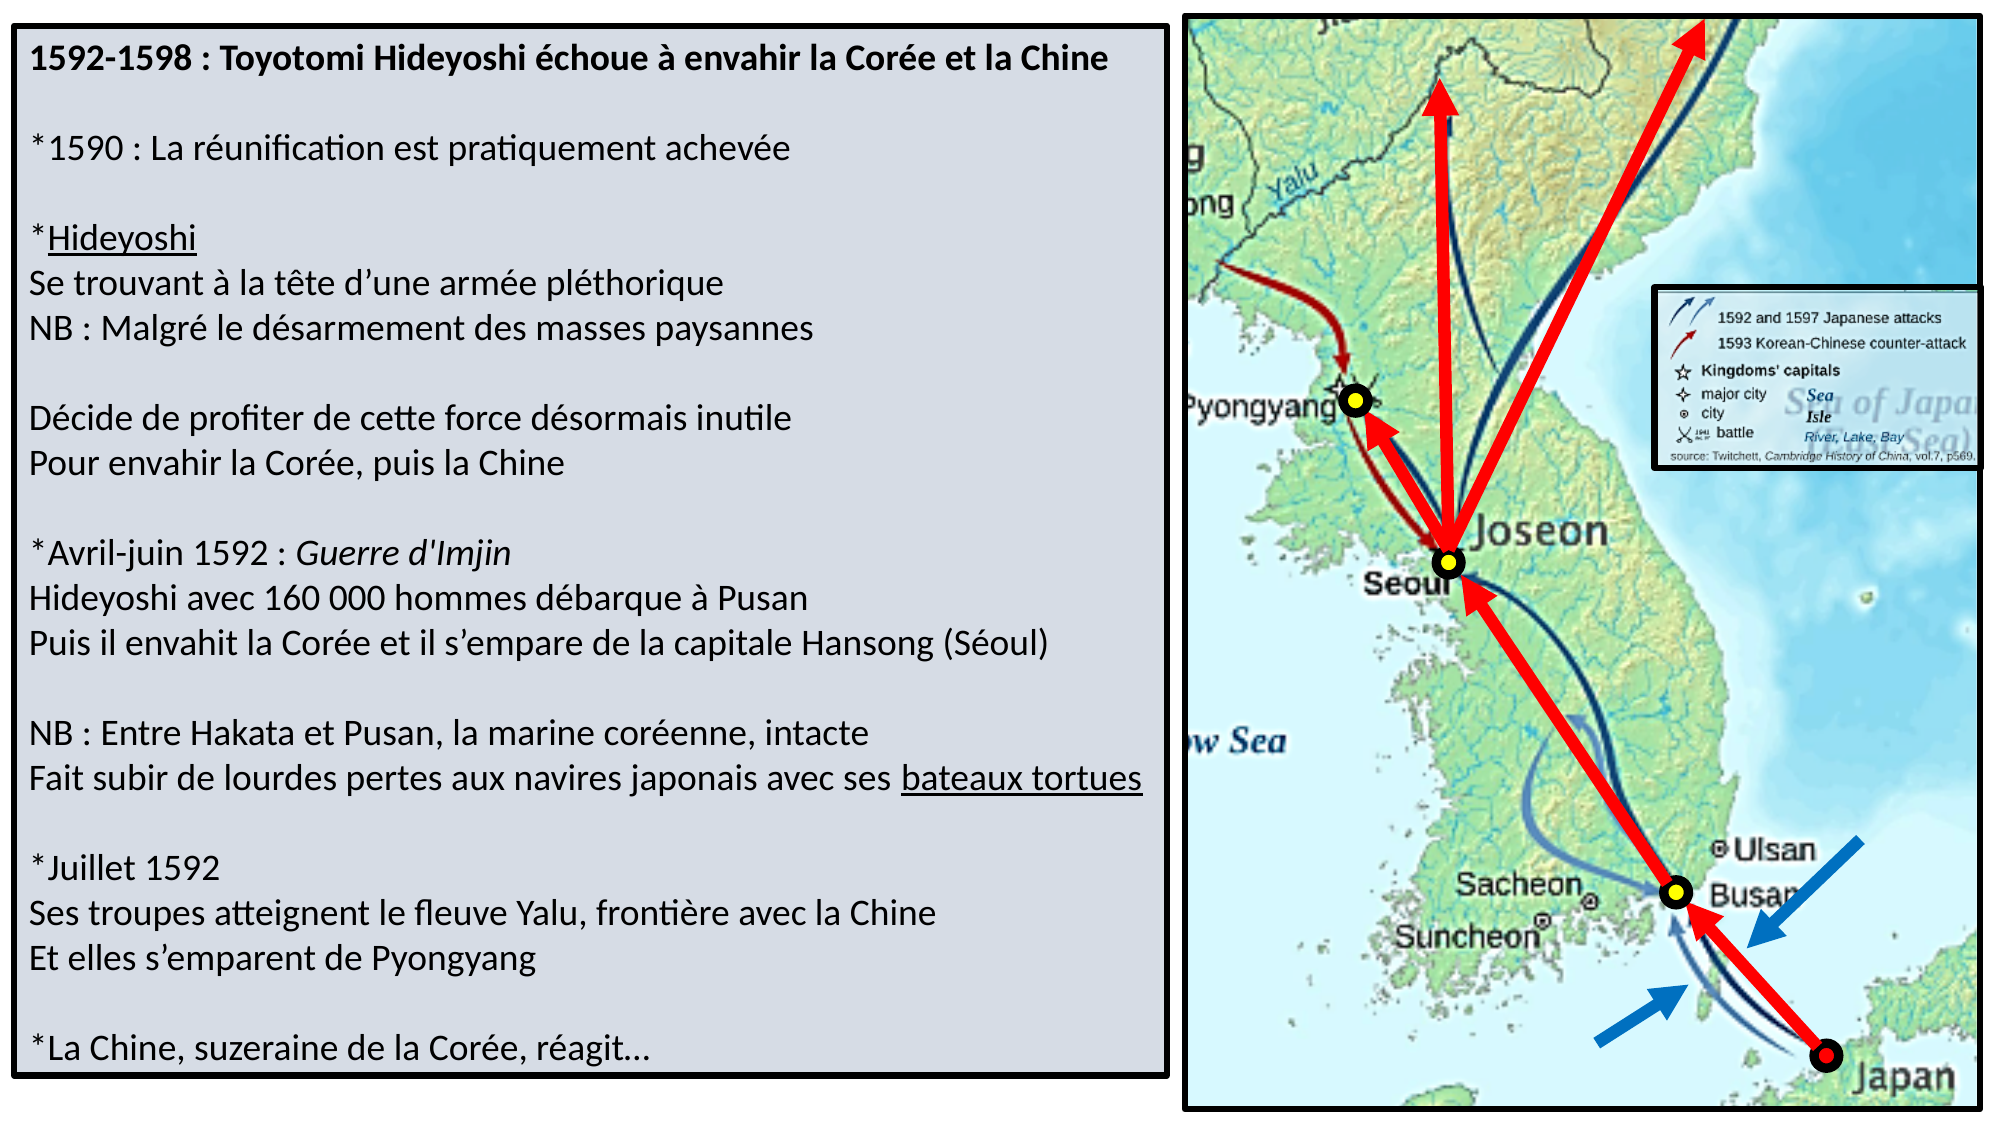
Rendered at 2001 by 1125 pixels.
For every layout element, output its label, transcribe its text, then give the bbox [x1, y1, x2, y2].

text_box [1684, 901, 1818, 1047]
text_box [1746, 839, 1861, 949]
picture [1187, 18, 1978, 1107]
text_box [1461, 574, 1668, 884]
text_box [1439, 78, 1448, 409]
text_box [1596, 984, 1689, 1044]
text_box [1448, 18, 1705, 550]
text_box 1592-1598 : Toyotomi Hideyoshi échoue à envahir la Corée et la Chine *1590 : La réunification est pratiquement achevée *Hideyoshi Se trouvant à la tête d’une armée pléthorique NB : Malgré le désarmement des masses paysannes Décide de profiter de cette force désormais inutile Pour envahir la Corée, puis la Chine *Avril-juin 1592 : Guerre d'Imjin Hideyoshi avec 160 000 hommes débarque à Pusan Puis il envahit la Corée et il s’empare de la capitale Hansong (Séoul) NB : Entre Hakata et Pusan, la marine coréenne, intacte Fait subir de lourdes pertes aux navires japonais avec ses bateaux tortues *Juillet 1592 Ses troupes atteignent le fleuve Yalu, frontière avec la Chine Et elles s’emparent de Pyongyang *La Chine, suzeraine de la Corée, réagit… [14, 25, 1167, 1076]
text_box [1364, 409, 1449, 550]
